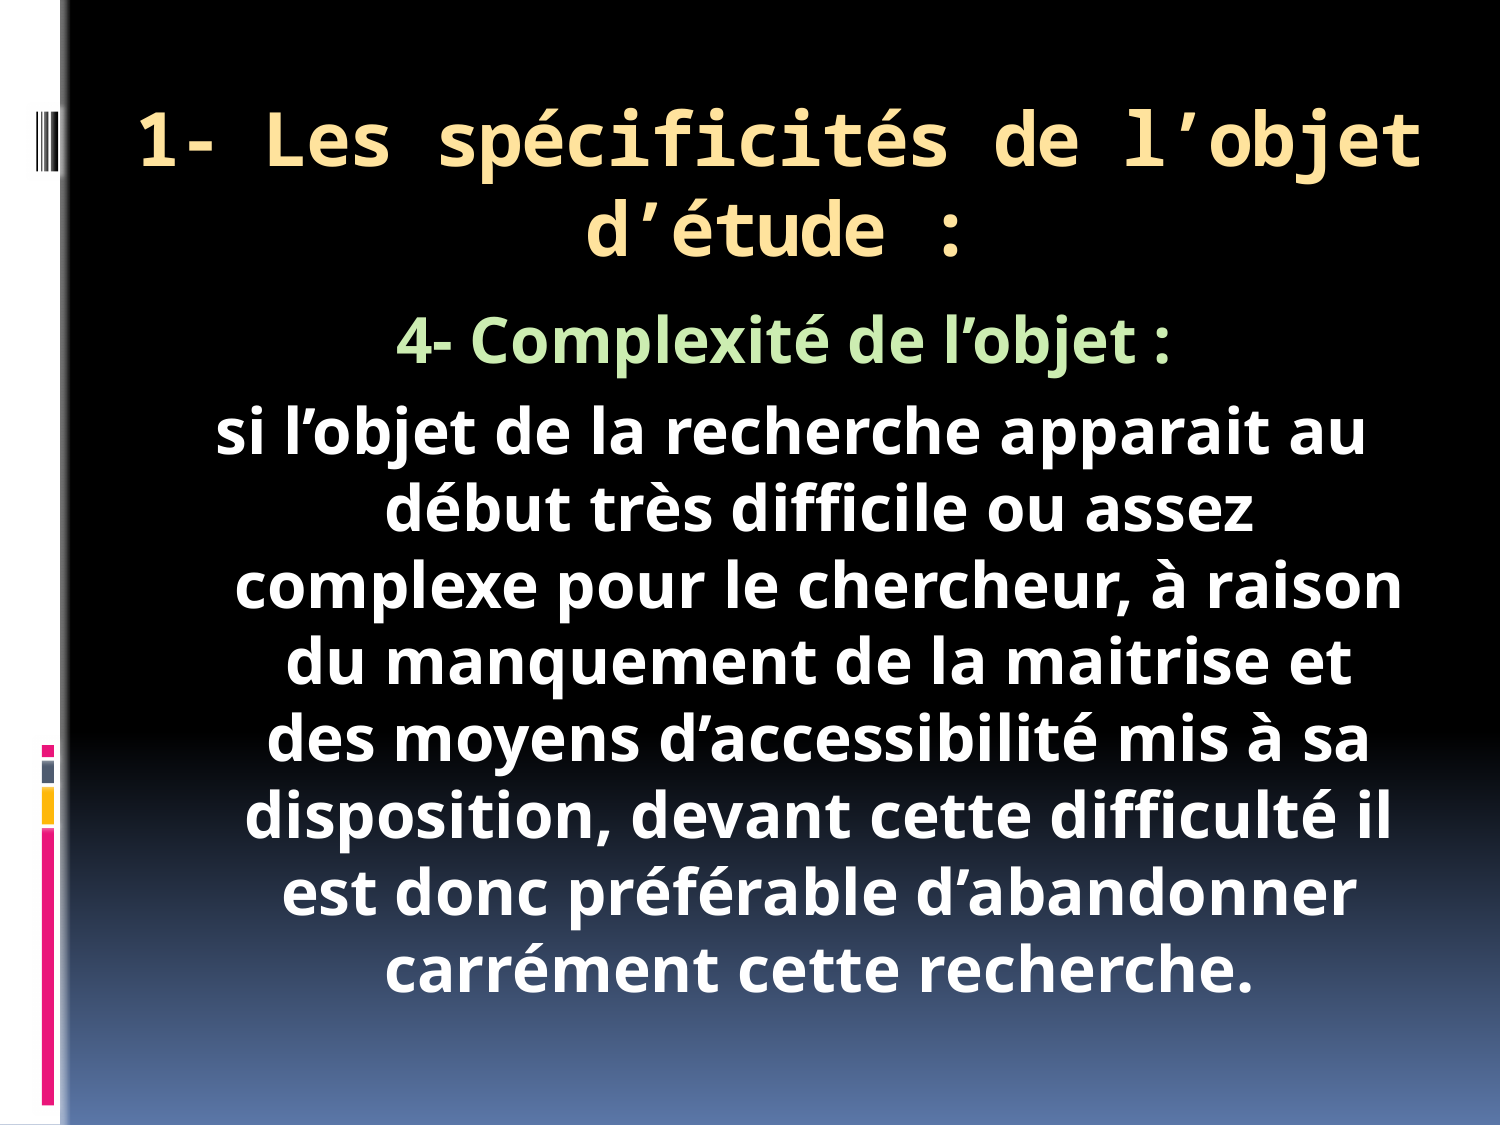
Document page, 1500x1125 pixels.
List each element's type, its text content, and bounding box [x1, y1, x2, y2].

list 4- Complexité de l’objet : si l’objet de la recherche apparait au début très difficile ou assez complexe pour le chercheur, à raison du manquement de la maitrise et des moyens d’accessibilité mis à sa disposition, devant cette difficulté il est donc préférable d’abandonner carrément cette recherche. [150, 292, 1425, 1043]
title 1- Les spécificités de l’objet d’étude : [93, 83, 1465, 234]
